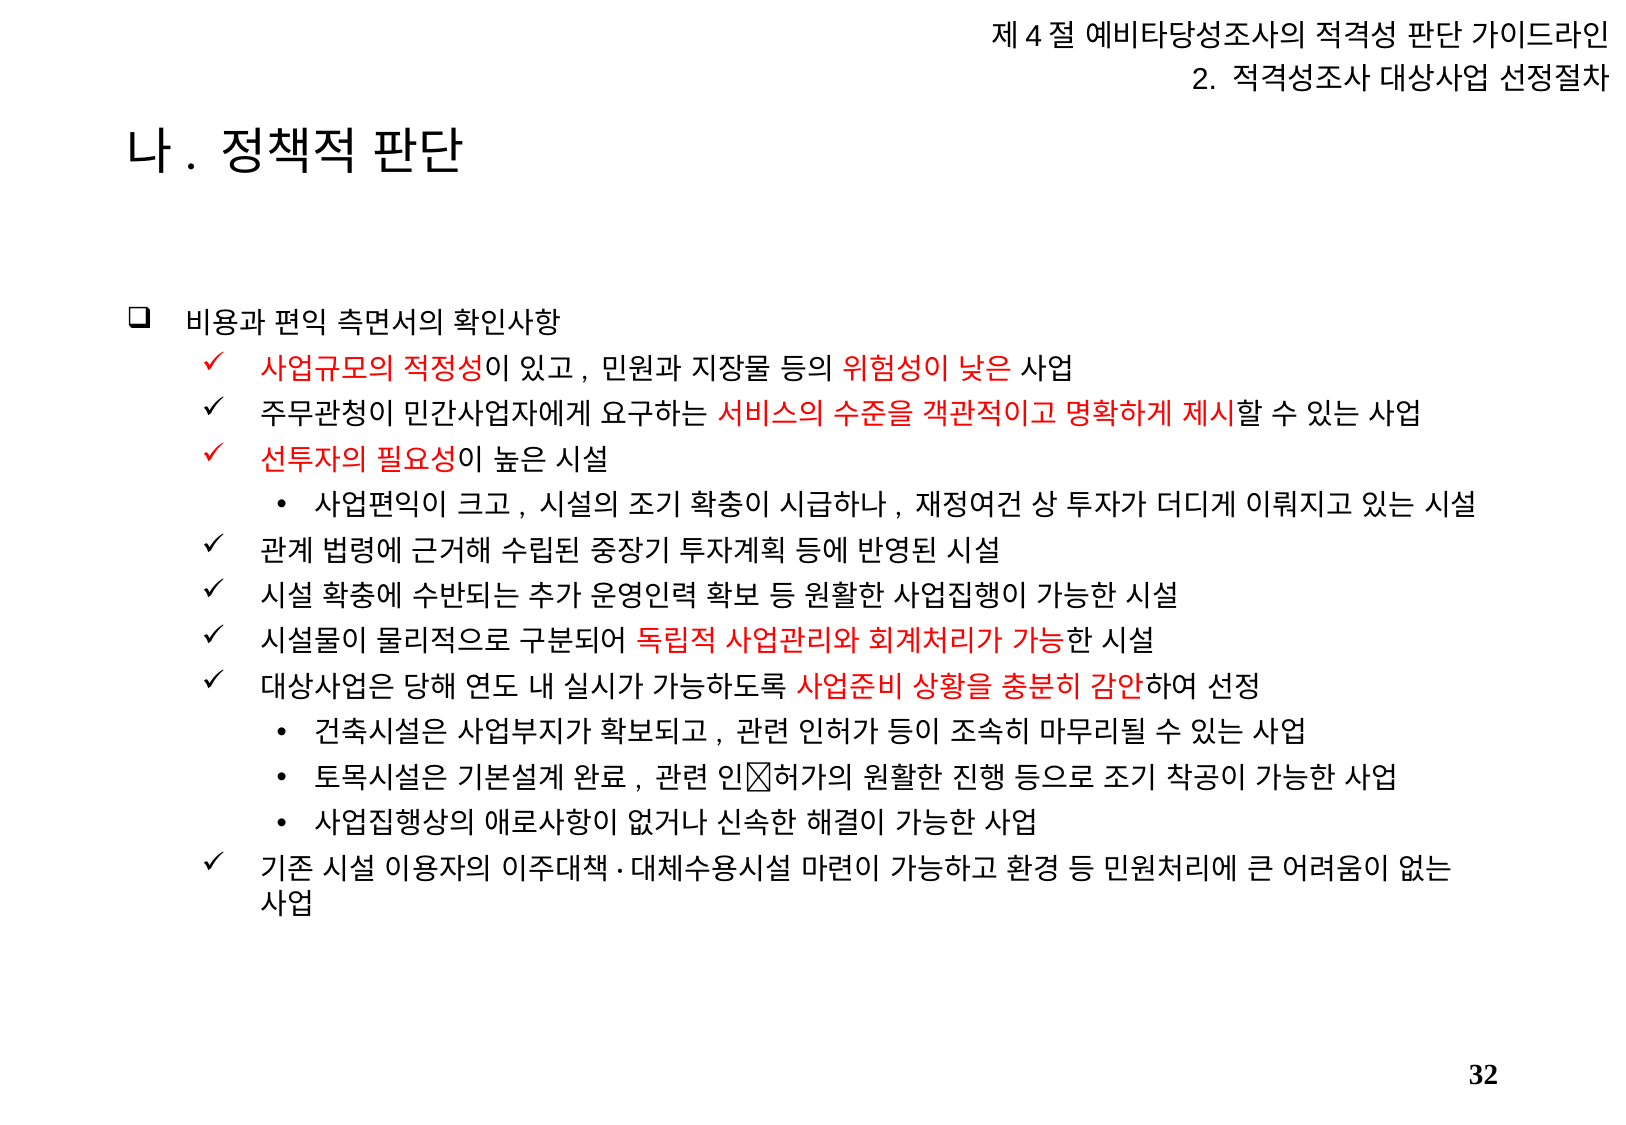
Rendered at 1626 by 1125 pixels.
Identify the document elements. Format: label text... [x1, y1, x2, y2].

slide_number 31 [1147, 1042, 1514, 1103]
title 나. 정책적 판단 [111, 98, 1514, 208]
list 비용과 편익 측면서의 확인사항 사업규모의 적정성이 있고, 민원과 지장물 등의 위험성이 낮은 사업 주무관청이 민간사업자에게 요구하는 서비스의 수준을 객관적이고 명확하게 제시할 수 있는 사업 선투자의 필요성이 높은 시설 사업편익이 크고, 시설의 조기 확충이 시급하나, 재정여건 상 투자가 더디게 이뤄지고 있는 시설 관계 법령에 근거해 수립된 중장기 투자계획 등에 반영된 시설 시설 확충에 수반되는 추가 운영인력 확보 등 원활한 사업집행이 가능한 시설 시설물이 물리적으로 구분되어 독립적 사업관리와 회계처리가 가능한 시설 대상사업은 당해 연도 내 실시가 가능하도록 사업준비 상황을 충분히 감안하여 선정 건축시설은 사업부지가 확보되고, 관련 인허가 등이 조속히 마무리될 수 있는 사업 토목시설은 기본설계 완료, 관련 인허가의 원활한 진행 등으로 조기 착공이 가능한 사업 사업집행상의 애로사항이 없거나 신속한 해결이 가능한 사업 기존 시설 이용자의 이주대책·대체수용시설 마련이 가능하고 환경 등 민원처리에 큰 어려움이 없는 사업 [111, 296, 1514, 1011]
text_box 제4절 예비타당성조사의 적격성 판단 가이드라인 2. 적격성조사 대상사업 선정절차 [597, 1, 1625, 104]
